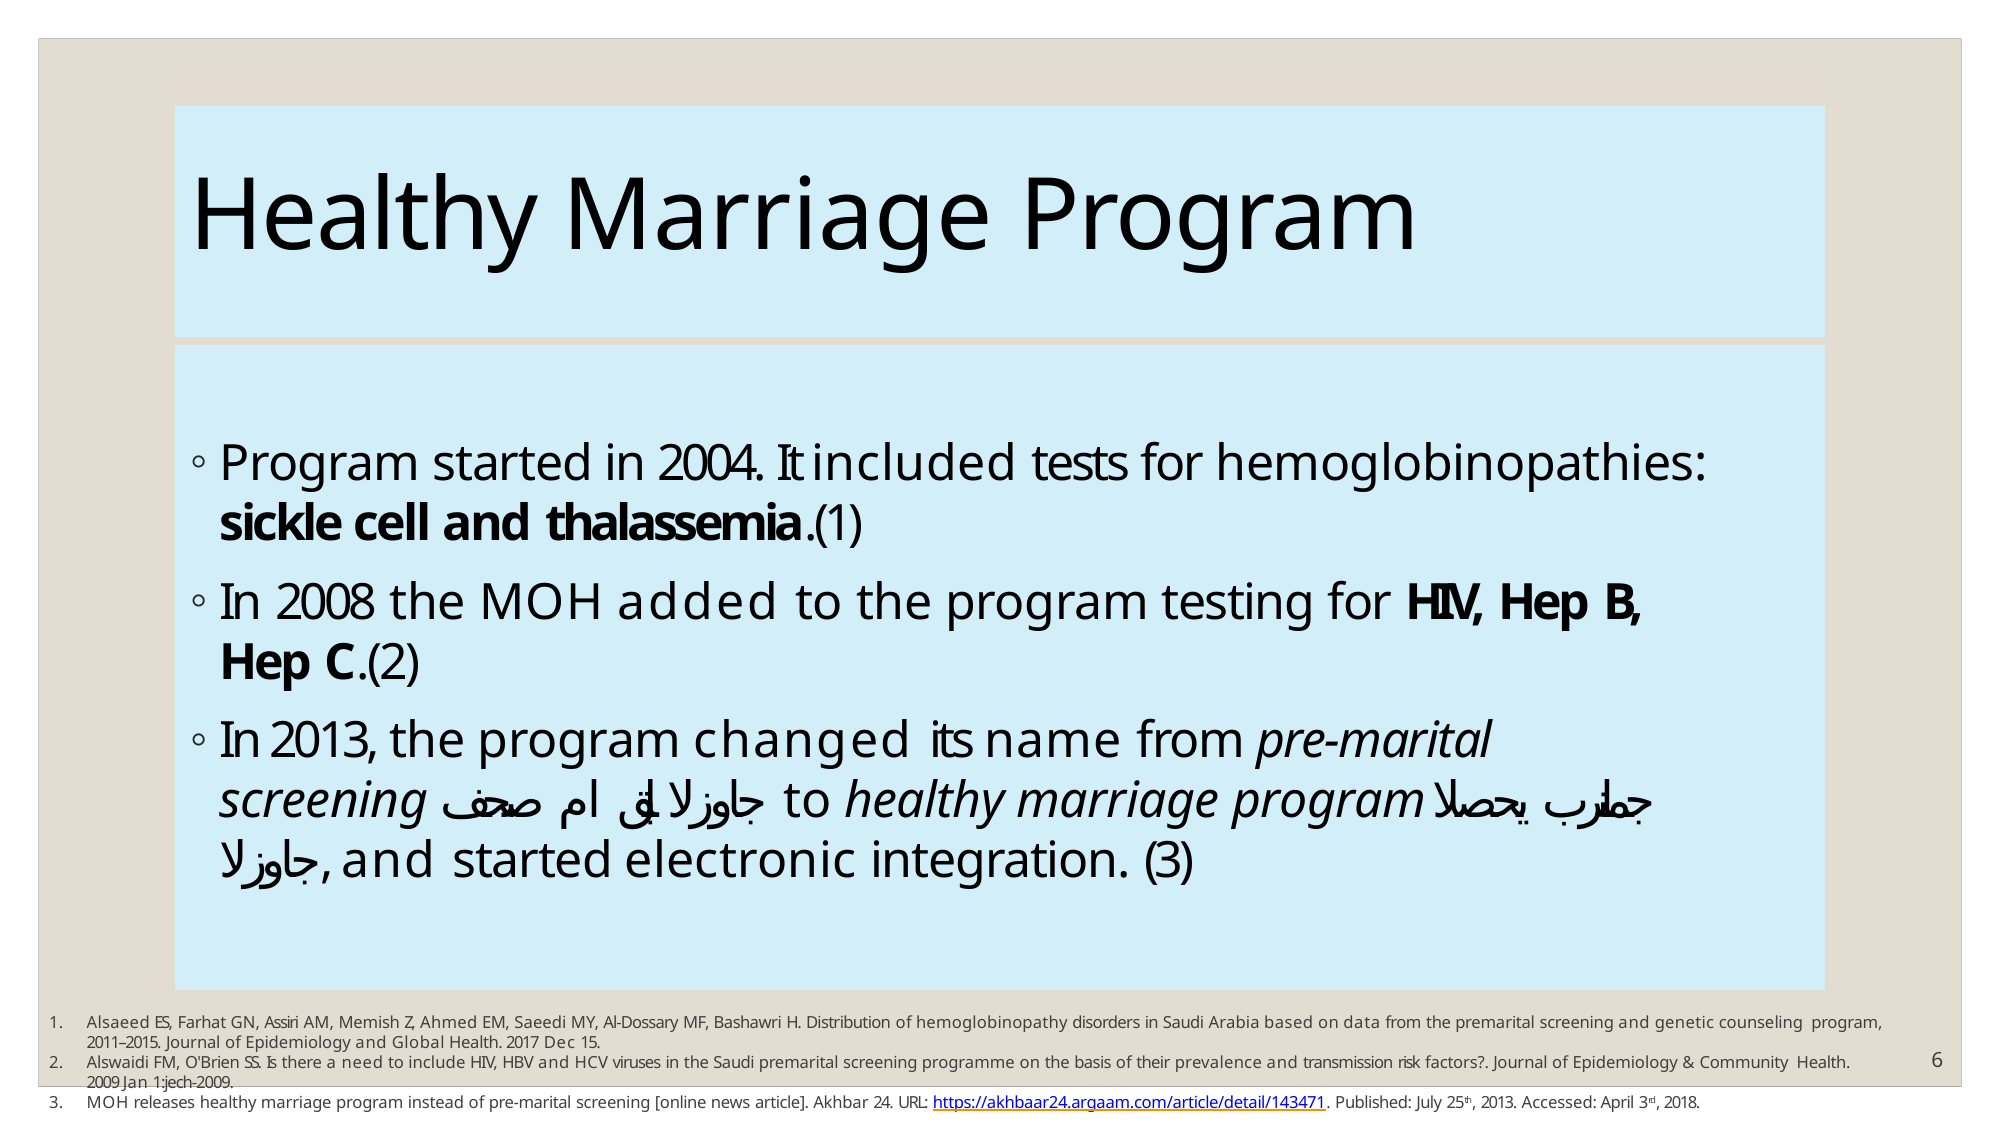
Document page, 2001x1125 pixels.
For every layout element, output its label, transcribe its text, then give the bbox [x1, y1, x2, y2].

picture [38, 38, 1962, 1087]
text_box Alsaeed ES, Farhat GN, Assiri AM, Memish Z, Ahmed EM, Saeedi MY, Al-Dossary MF, Bashawri H. Distribution of hemoglobinopathy disorders in Saudi Arabia based on data from the premarital screening and genetic counseling program, 2011–2015. Journal of Epidemiology and Global Health. 2017 Dec 15. Alswaidi FM, O'Brien SS. Is there a need to include HIV, HBV and HCV viruses in the Saudi premarital screening programme on the basis of their prevalence and transmission risk factors?. Journal of Epidemiology & Community Health. 2009 Jan 1:jech-2009. MOH releases healthy marriage program instead of pre-marital screening [online news article]. Akhbar 24. URL: https://akhbaar24.argaam.com/article/detail/143471. Published: July 25th, 2013. Accessed: April 3rd, 2018. [47, 1009, 1898, 1115]
text_box Program started in 2004. It included tests for hemoglobinopathies: sickle cell and thalassemia.(1) In 2008 the MOH added to the program testing for HIV, Hep B, Hep C.(2) In 2013, the program changed its name from pre-marital screening جاوزلا لبق ام صحف to healthy marriage program جمانرب يحصلا جاوزلا, and started electronic integration. (3) [187, 428, 1804, 888]
title Healthy Marriage Program [174, 105, 1825, 338]
text_box 6 [1929, 1045, 1945, 1073]
text_box [174, 344, 1825, 990]
